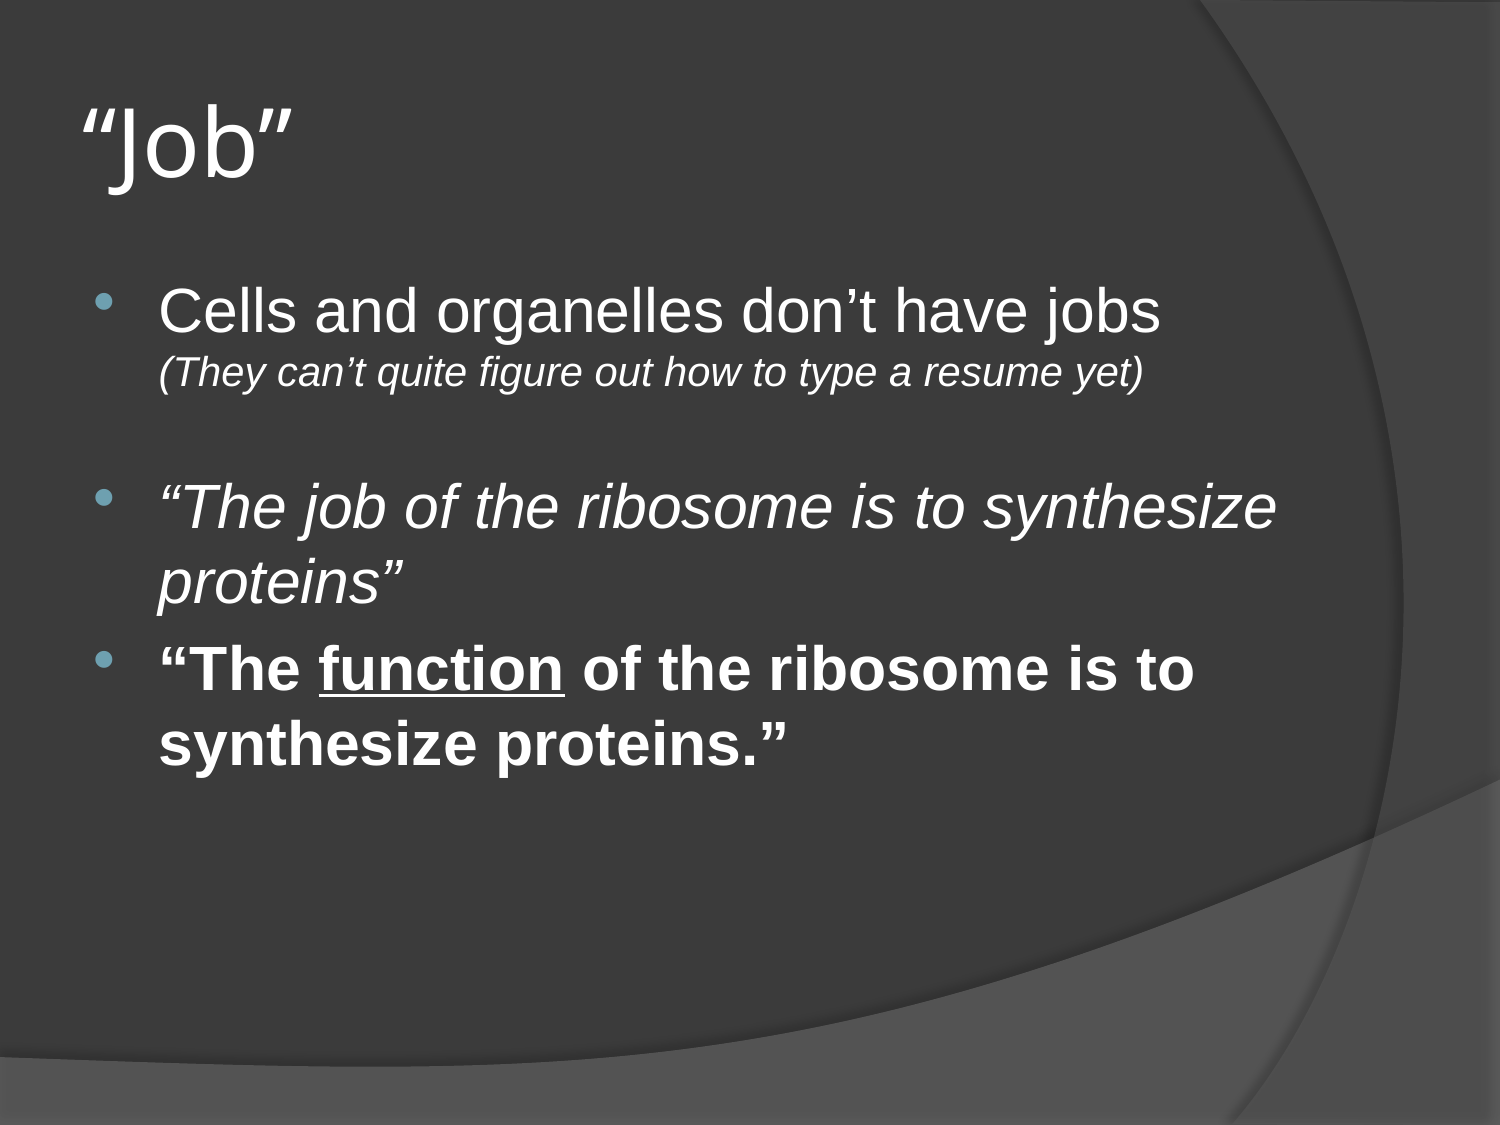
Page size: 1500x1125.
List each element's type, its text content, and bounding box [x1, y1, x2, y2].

title “Job” [75, 45, 1300, 233]
list Cells and organelles don’t have jobs (They can’t quite figure out how to type a resume yet) “The job of the ribosome is to synthesize proteins” “The function of the ribosome is to synthesize proteins.” [75, 262, 1300, 1005]
